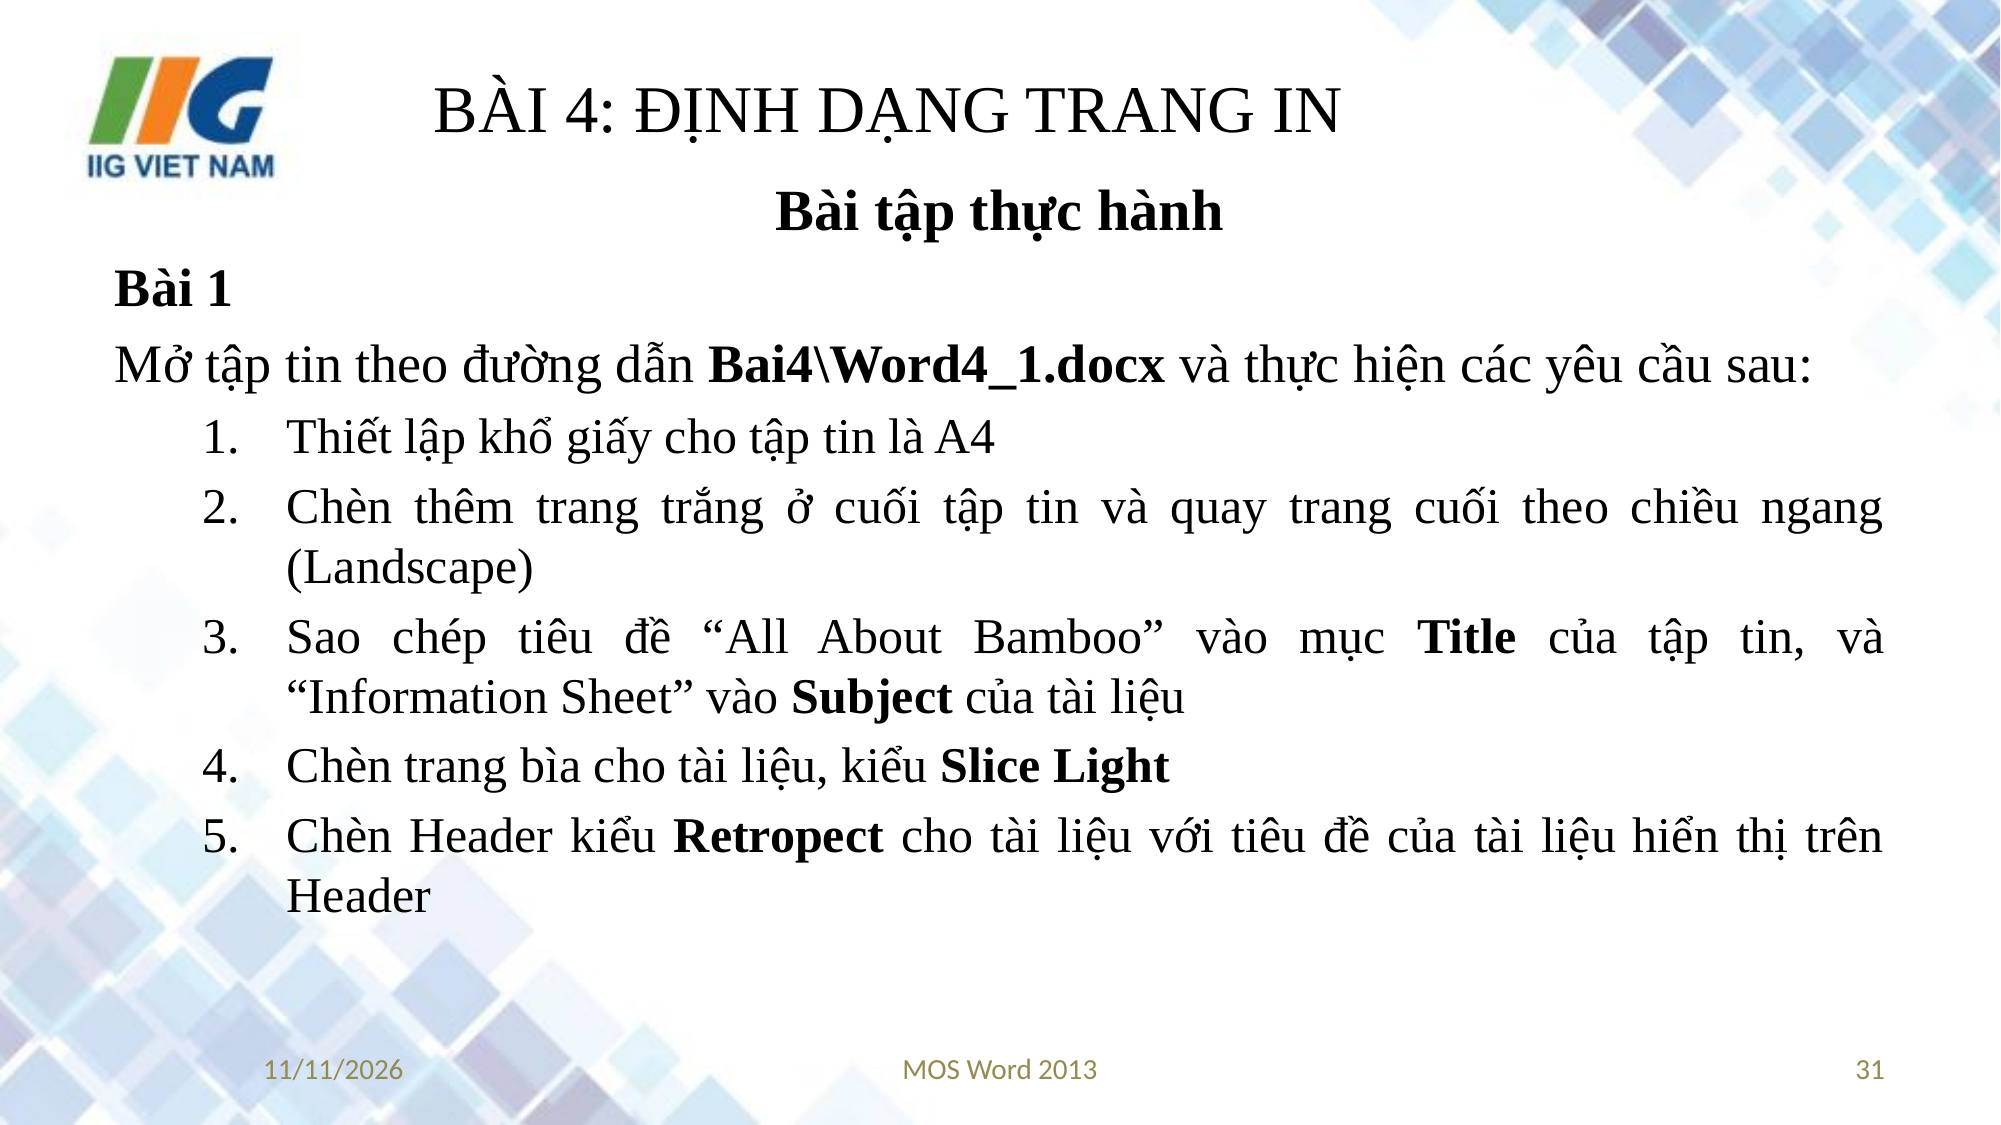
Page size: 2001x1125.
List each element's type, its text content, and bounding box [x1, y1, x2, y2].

title BÀI 4: ĐỊNH DẠNG TRANG IN [402, 47, 1936, 165]
slide_number 31 [1433, 1042, 1900, 1103]
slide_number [99, 1042, 567, 1103]
footer MOS Word 2013 [683, 1042, 1317, 1103]
list Bài tập thực hành Bài 1 Mở tập tin theo đường dẫn Bai4\Word4_1.docx và thực hiện các yêu cầu sau: Thiết lập khổ giấy cho tập tin là A4 Chèn thêm trang trắng ở cuối tập tin và quay trang cuối theo chiều ngang (Landscape) Sao chép tiêu đề “All About Bamboo” vào mục Title của tập tin, và “Information Sheet” vào Subject của tài liệu Chèn trang bìa cho tài liệu, kiểu Slice Light Chèn Header kiểu Retropect cho tài liệu với tiêu đề của tài liệu hiển thị trên Header [99, 164, 1900, 954]
picture [0, 0, 2001, 1125]
